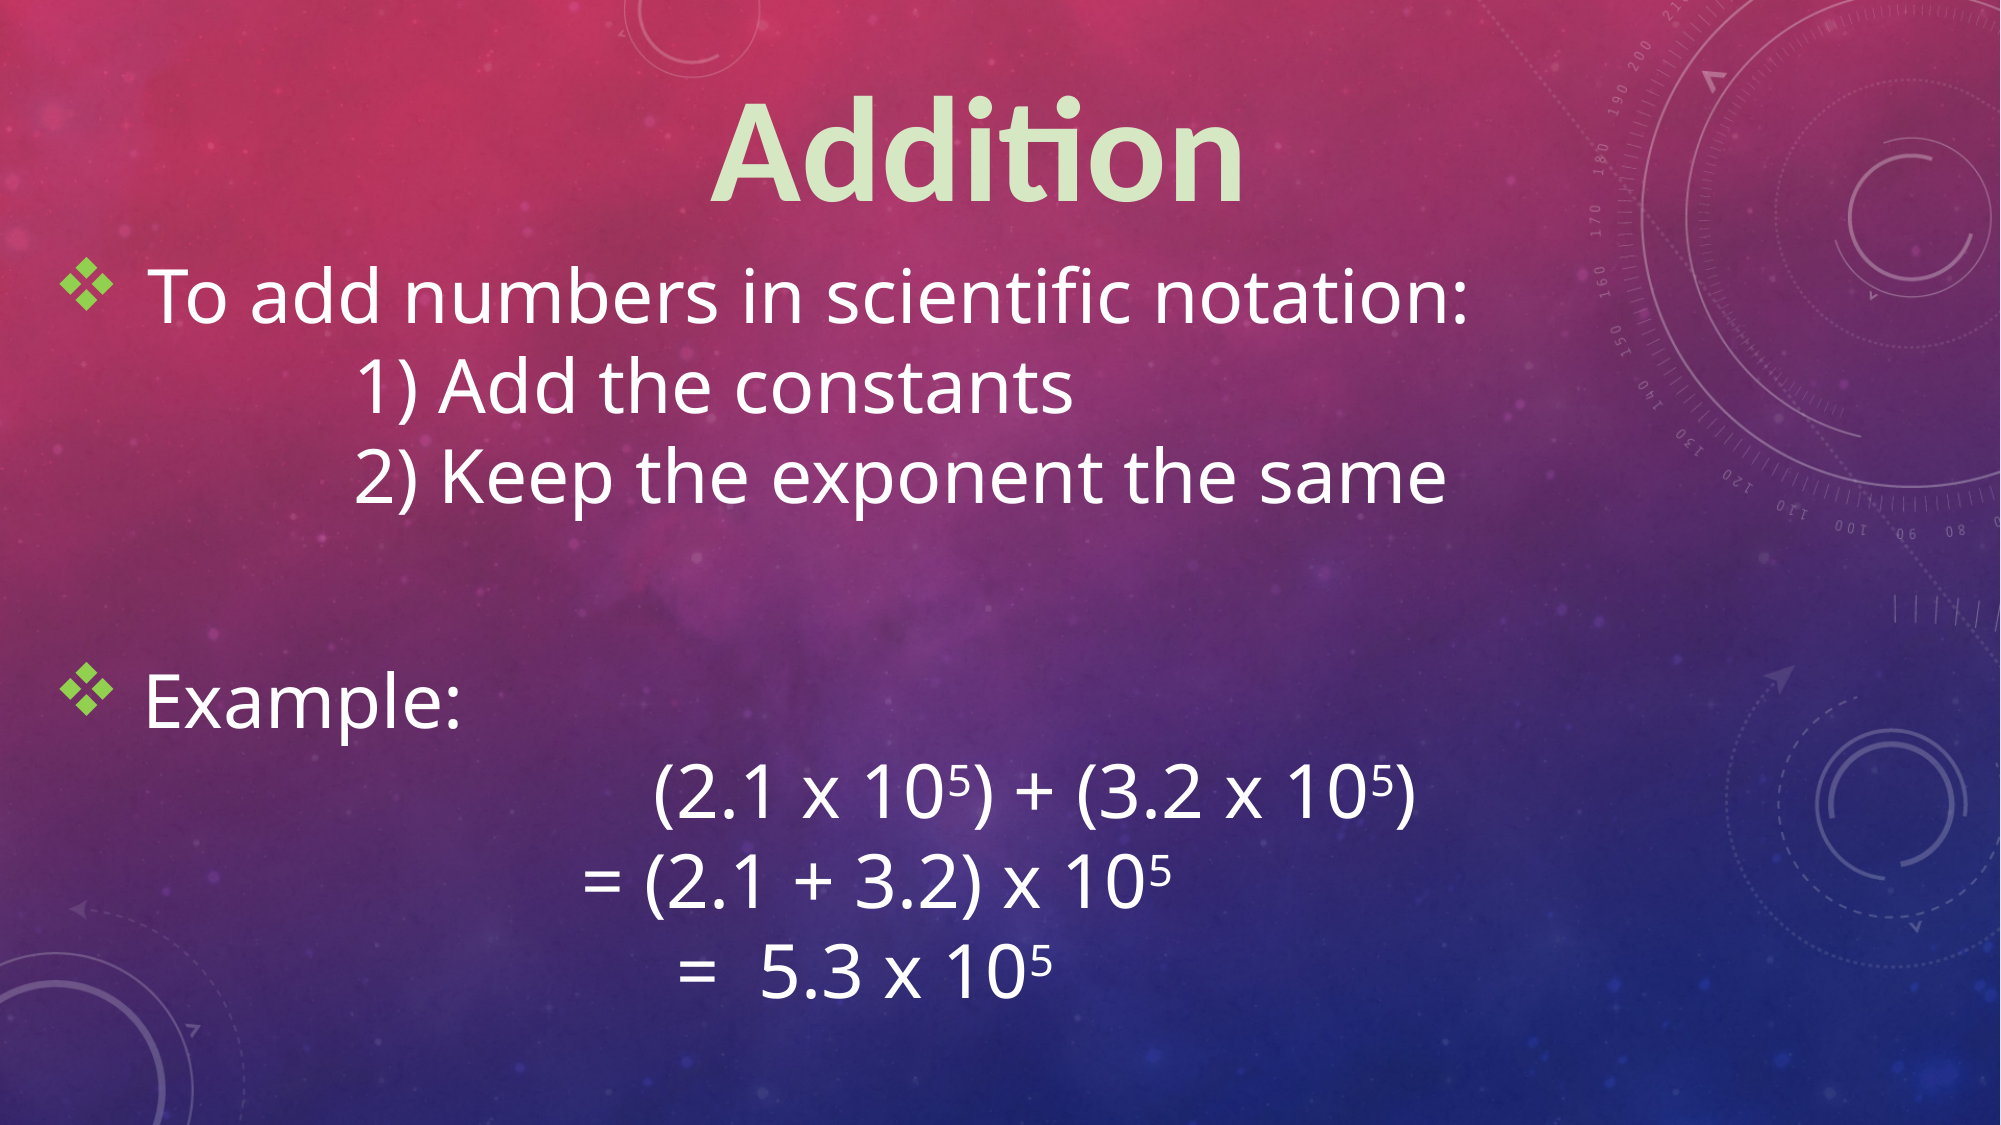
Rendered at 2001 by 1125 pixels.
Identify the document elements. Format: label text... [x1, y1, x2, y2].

text_box Addition [695, 44, 1264, 240]
text_box To add numbers in scientific notation: 1) Add the constants 2) Keep the exponent the same Example: (2.1 x 105) + (3.2 x 105) = (2.1 + 3.2) x 105 = 5.3 x 105 [39, 241, 1920, 1022]
picture [0, 0, 2001, 1125]
